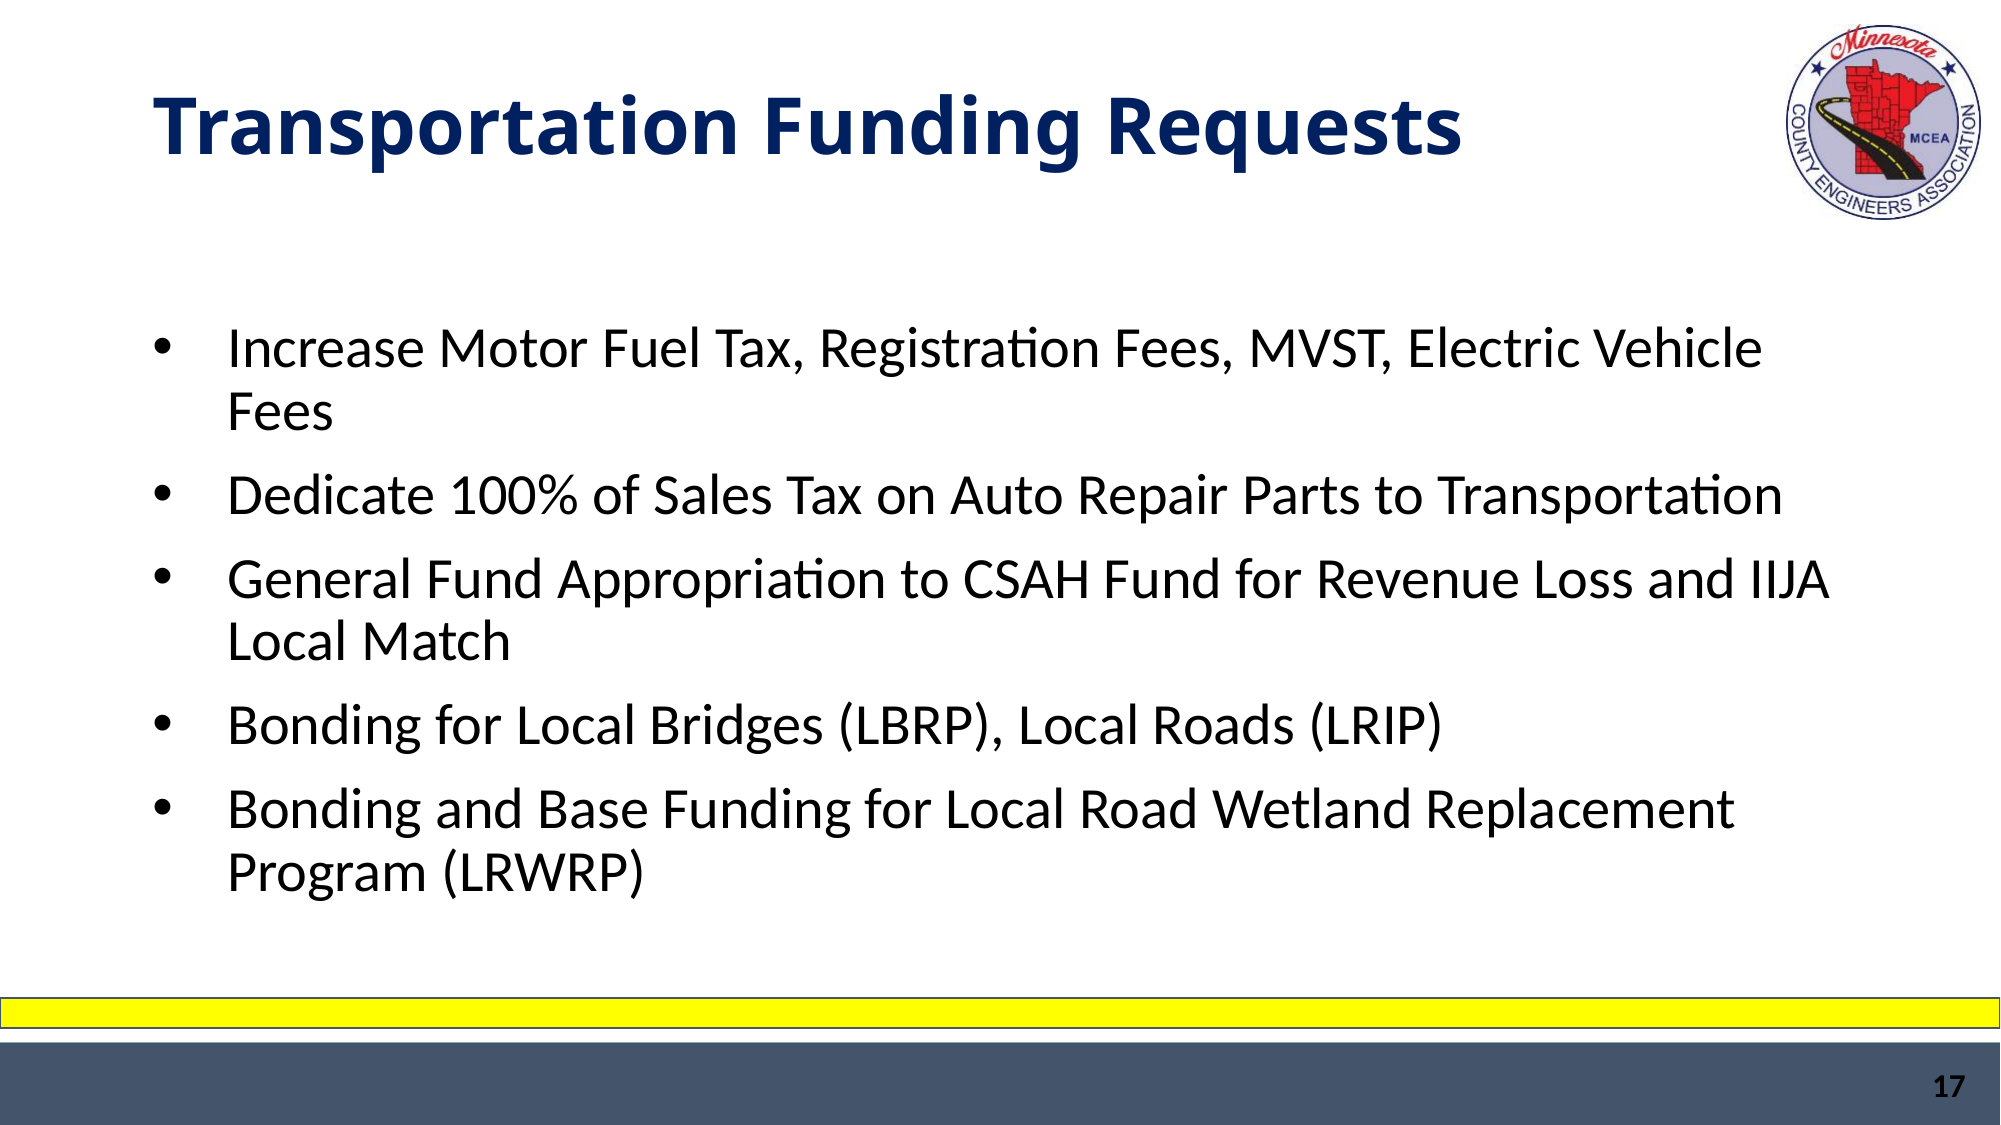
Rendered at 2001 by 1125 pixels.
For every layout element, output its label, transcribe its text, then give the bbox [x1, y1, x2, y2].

slide_number 17 [1882, 1053, 1981, 1114]
picture [1786, 24, 1981, 220]
list Increase Motor Fuel Tax, Registration Fees, MVST, Electric Vehicle Fees Dedicate 100% of Sales Tax on Auto Repair Parts to Transportation General Fund Appropriation to CSAH Fund for Revenue Loss and IIJA Local Match Bonding for Local Bridges (LBRP), Local Roads (LRIP) Bonding and Base Funding for Local Road Wetland Replacement Program (LRWRP) [137, 219, 1863, 984]
title Transportation Funding Requests [137, 60, 1608, 197]
